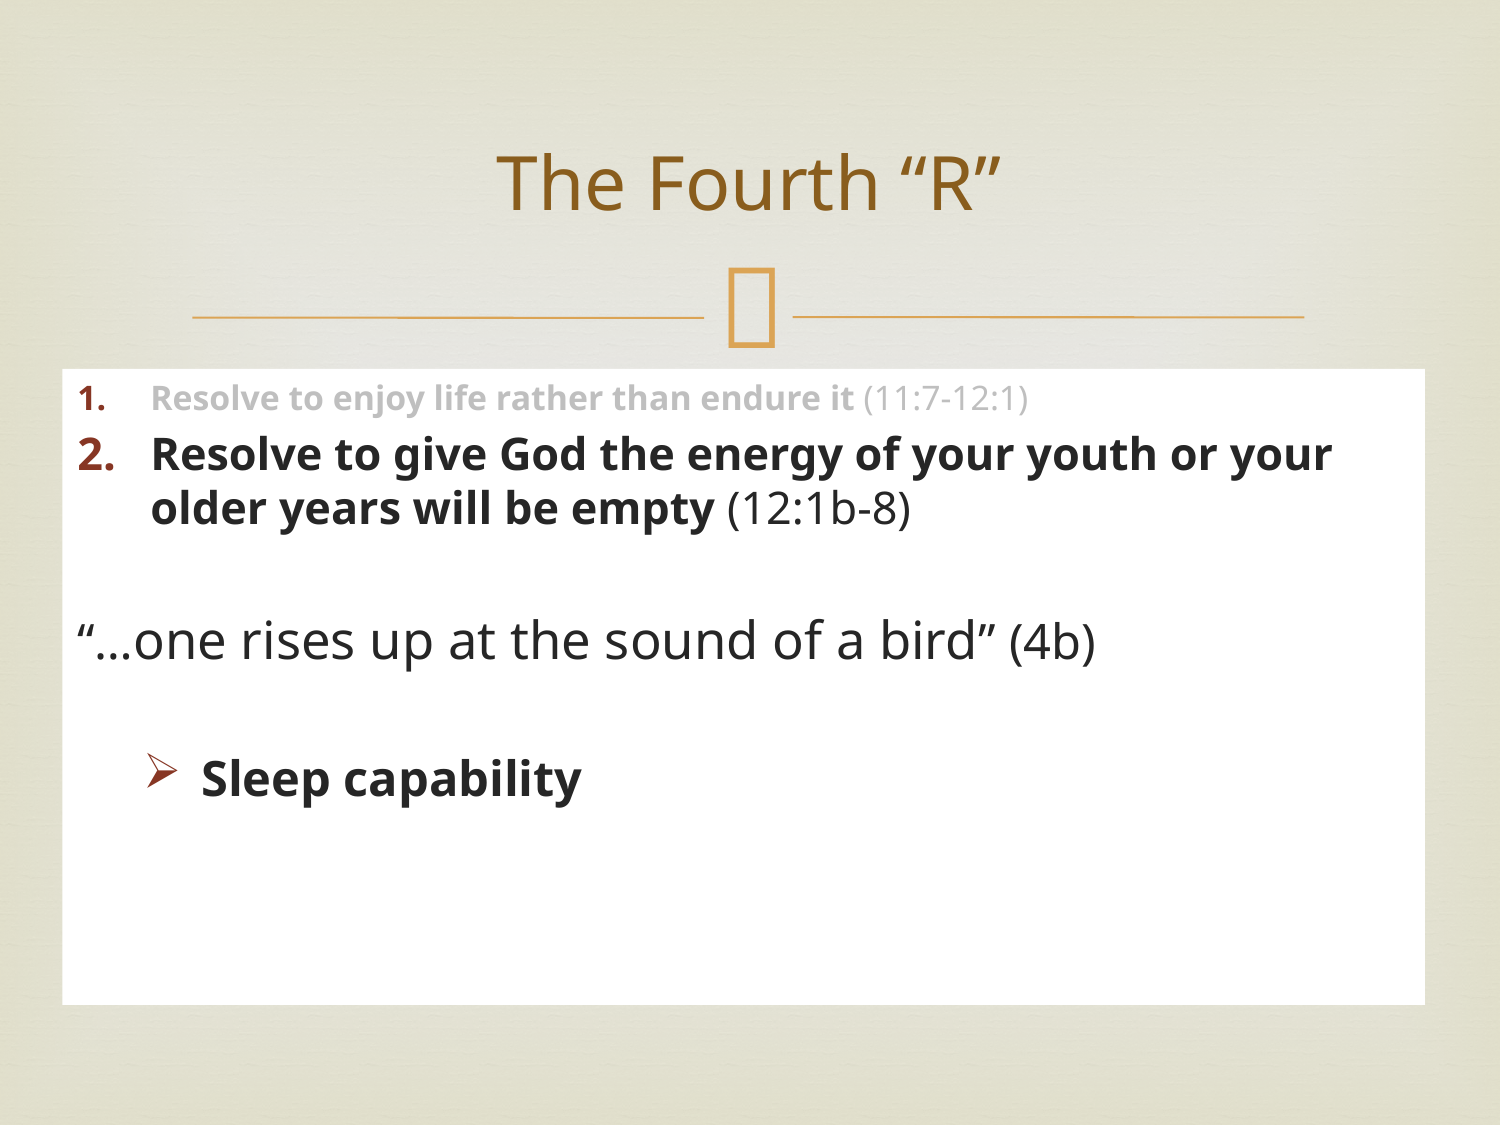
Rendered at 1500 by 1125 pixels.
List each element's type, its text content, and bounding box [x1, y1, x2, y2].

list Resolve to enjoy life rather than endure it (11:7-12:1) Resolve to give God the energy of your youth or your older years will be empty (12:1b-8) “…one rises up at the sound of a bird” (4b) Sleep capability [62, 368, 1425, 1005]
title The Fourth “R” [112, 93, 1386, 267]
